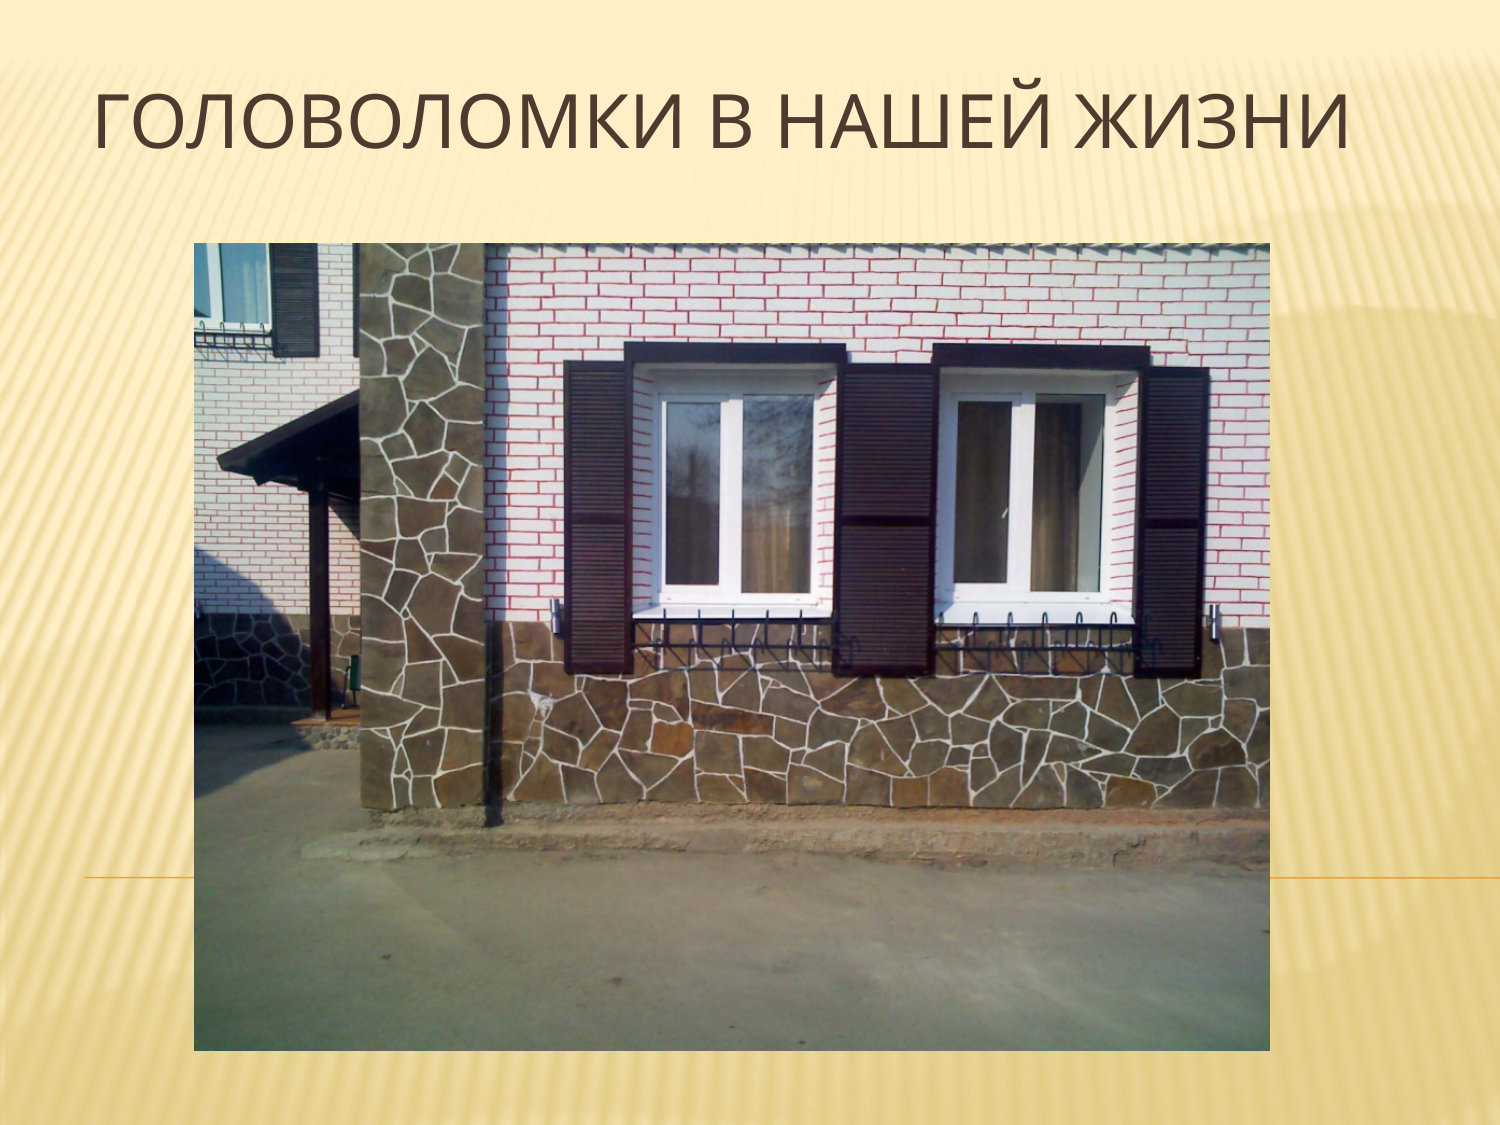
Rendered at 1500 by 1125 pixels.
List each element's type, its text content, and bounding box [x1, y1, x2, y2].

title Головоломки в нашей жизни [76, 66, 1465, 209]
picture [194, 243, 1270, 1051]
